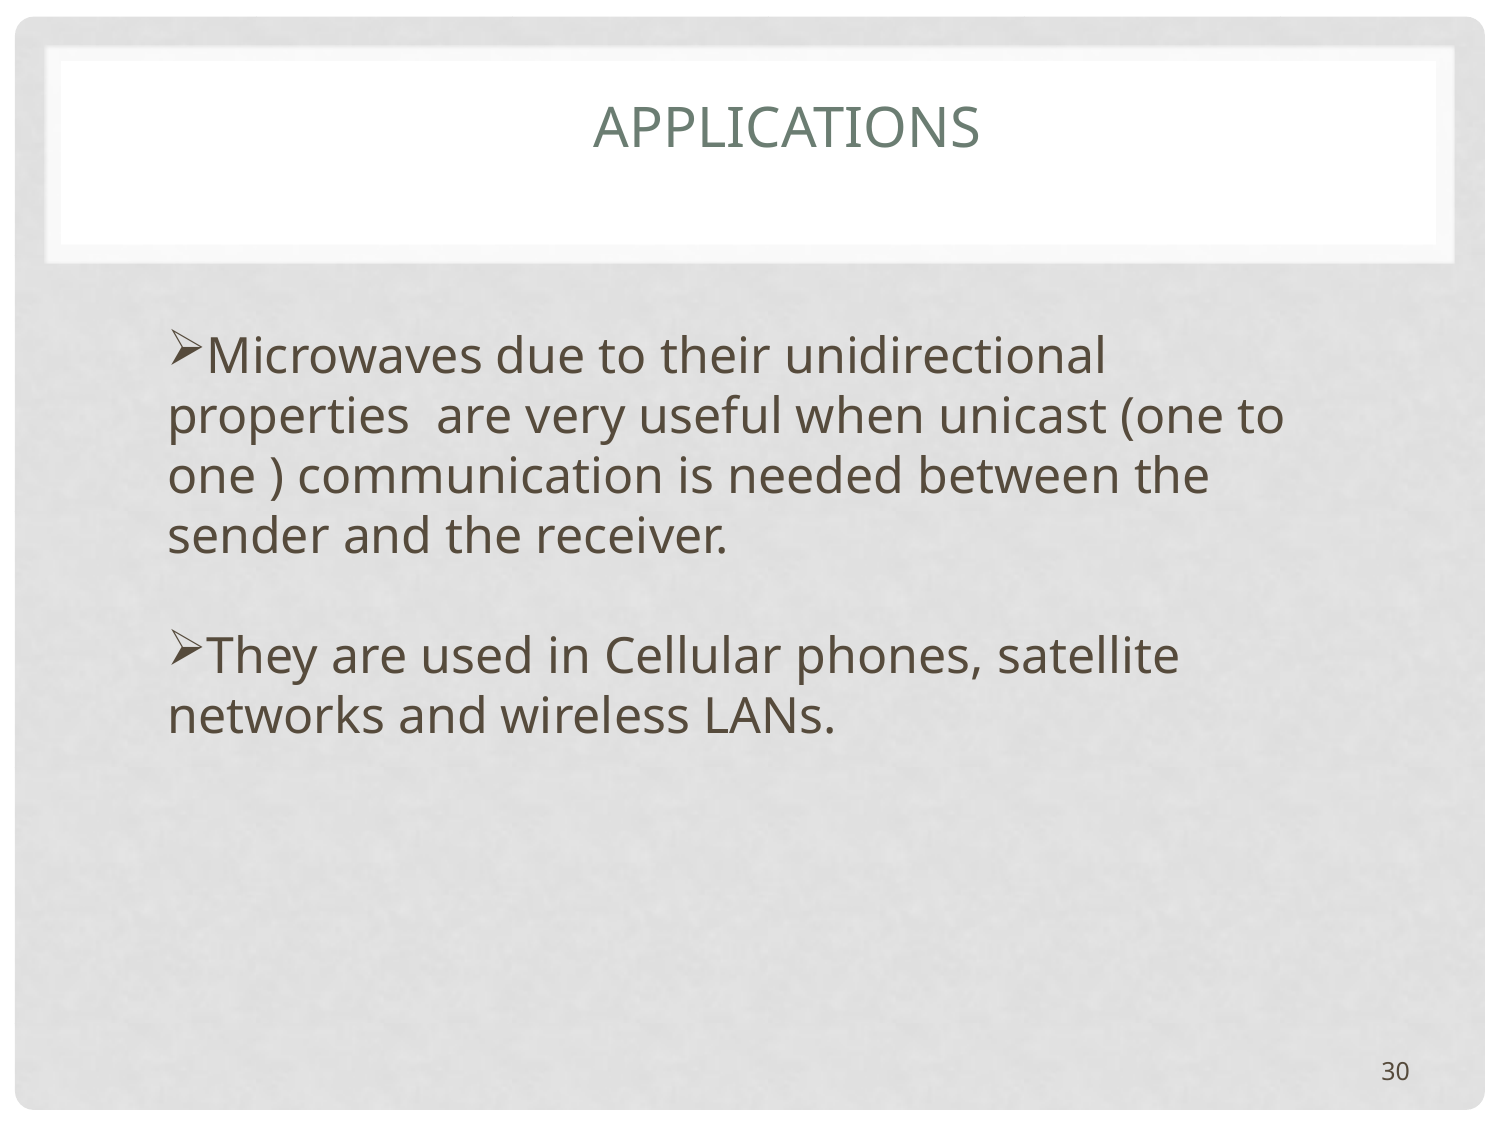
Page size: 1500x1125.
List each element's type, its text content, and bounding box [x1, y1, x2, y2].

slide_number 30 [1074, 1042, 1425, 1103]
text_box Microwaves due to their unidirectional properties are very useful when unicast (one to one ) communication is needed between the sender and the receiver. They are used in Cellular phones, satellite networks and wireless LANs. [152, 316, 1348, 752]
title Applications [150, 84, 1425, 235]
